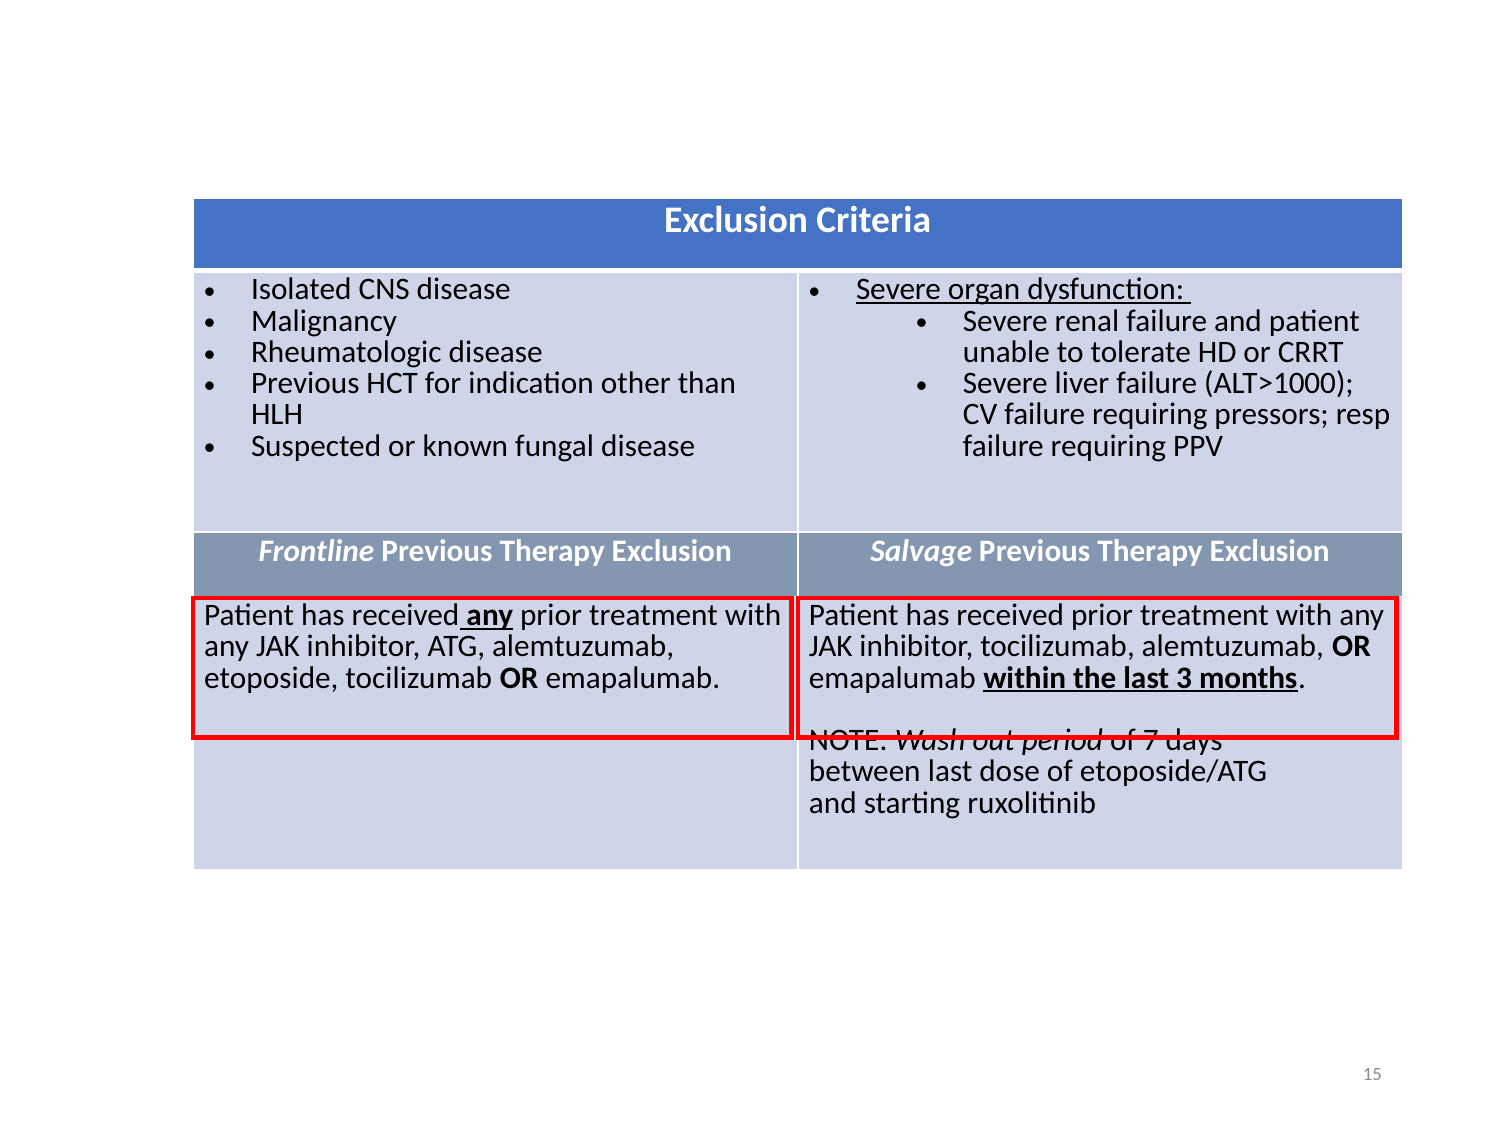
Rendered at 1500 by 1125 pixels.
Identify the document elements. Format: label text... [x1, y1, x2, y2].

table_cell Severe organ dysfunction: Severe renal failure and patient unable to tolerate HD or CRRT Severe liver failure (ALT>1000); CV failure requiring pressors; resp failure requiring PPV [799, 273, 1402, 531]
text_box [797, 597, 1398, 738]
table_cell Isolated CNS disease Malignancy Rheumatologic disease Previous HCT for indication other than HLH Suspected or known fungal disease [194, 273, 797, 531]
table_cell Patient has received prior treatment with any JAK inhibitor, tocilizumab, alemtuzumab, OR emapalumab within the last 3 months. NOTE: Wash out period of 7 days between last dose of etoposide/ATG and starting ruxolitinib [799, 597, 1402, 869]
table_header Exclusion Criteria [194, 199, 1402, 268]
text_box [192, 597, 793, 738]
table_cell Frontline Previous Therapy Exclusion [194, 533, 797, 596]
table_cell Salvage Previous Therapy Exclusion [799, 533, 1402, 596]
slide_number 15 [1059, 1042, 1397, 1103]
table_cell Patient has received any prior treatment with any JAK inhibitor, ATG, alemtuzumab, etoposide, tocilizumab OR emapalumab. [194, 597, 797, 869]
